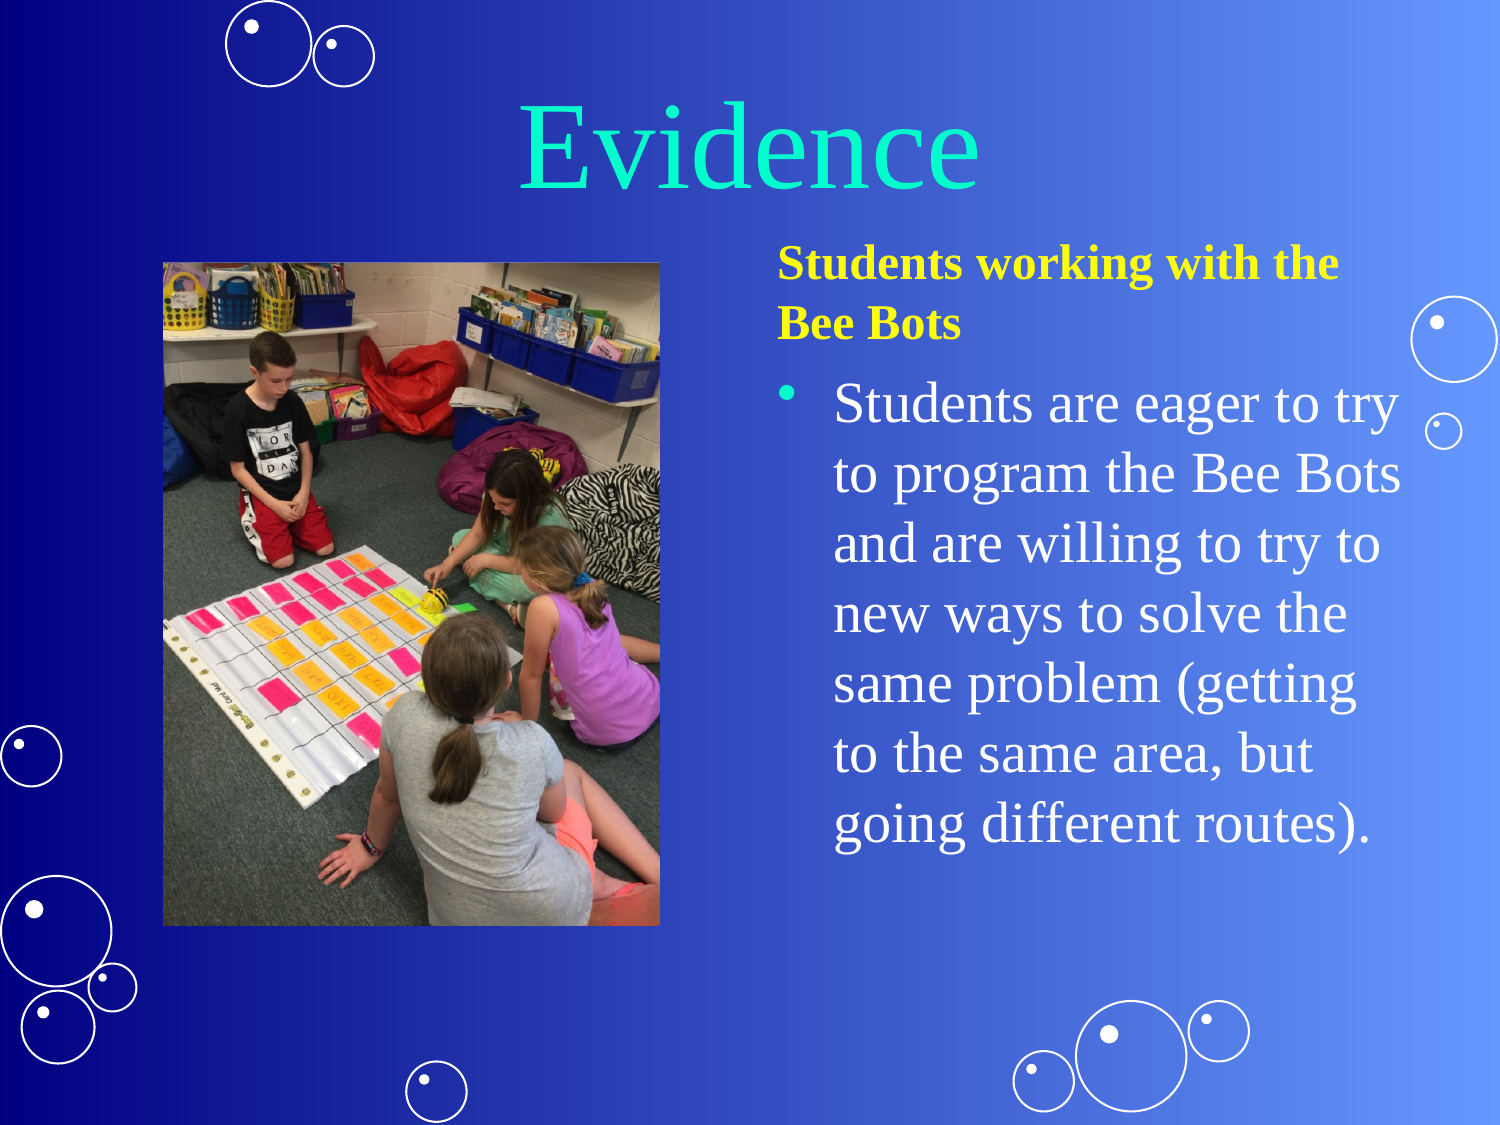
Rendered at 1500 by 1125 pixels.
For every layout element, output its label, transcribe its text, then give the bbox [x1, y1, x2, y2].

picture [163, 843, 660, 925]
title Evidence [75, 45, 1425, 233]
list Students working with the Bee Bots [761, 251, 1425, 356]
list Students are eager to try to program the Bee Bots and are willing to try to new ways to solve the same problem (getting to the same area, but going different routes). [761, 356, 1425, 1005]
picture [163, 263, 660, 345]
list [79, 345, 743, 843]
